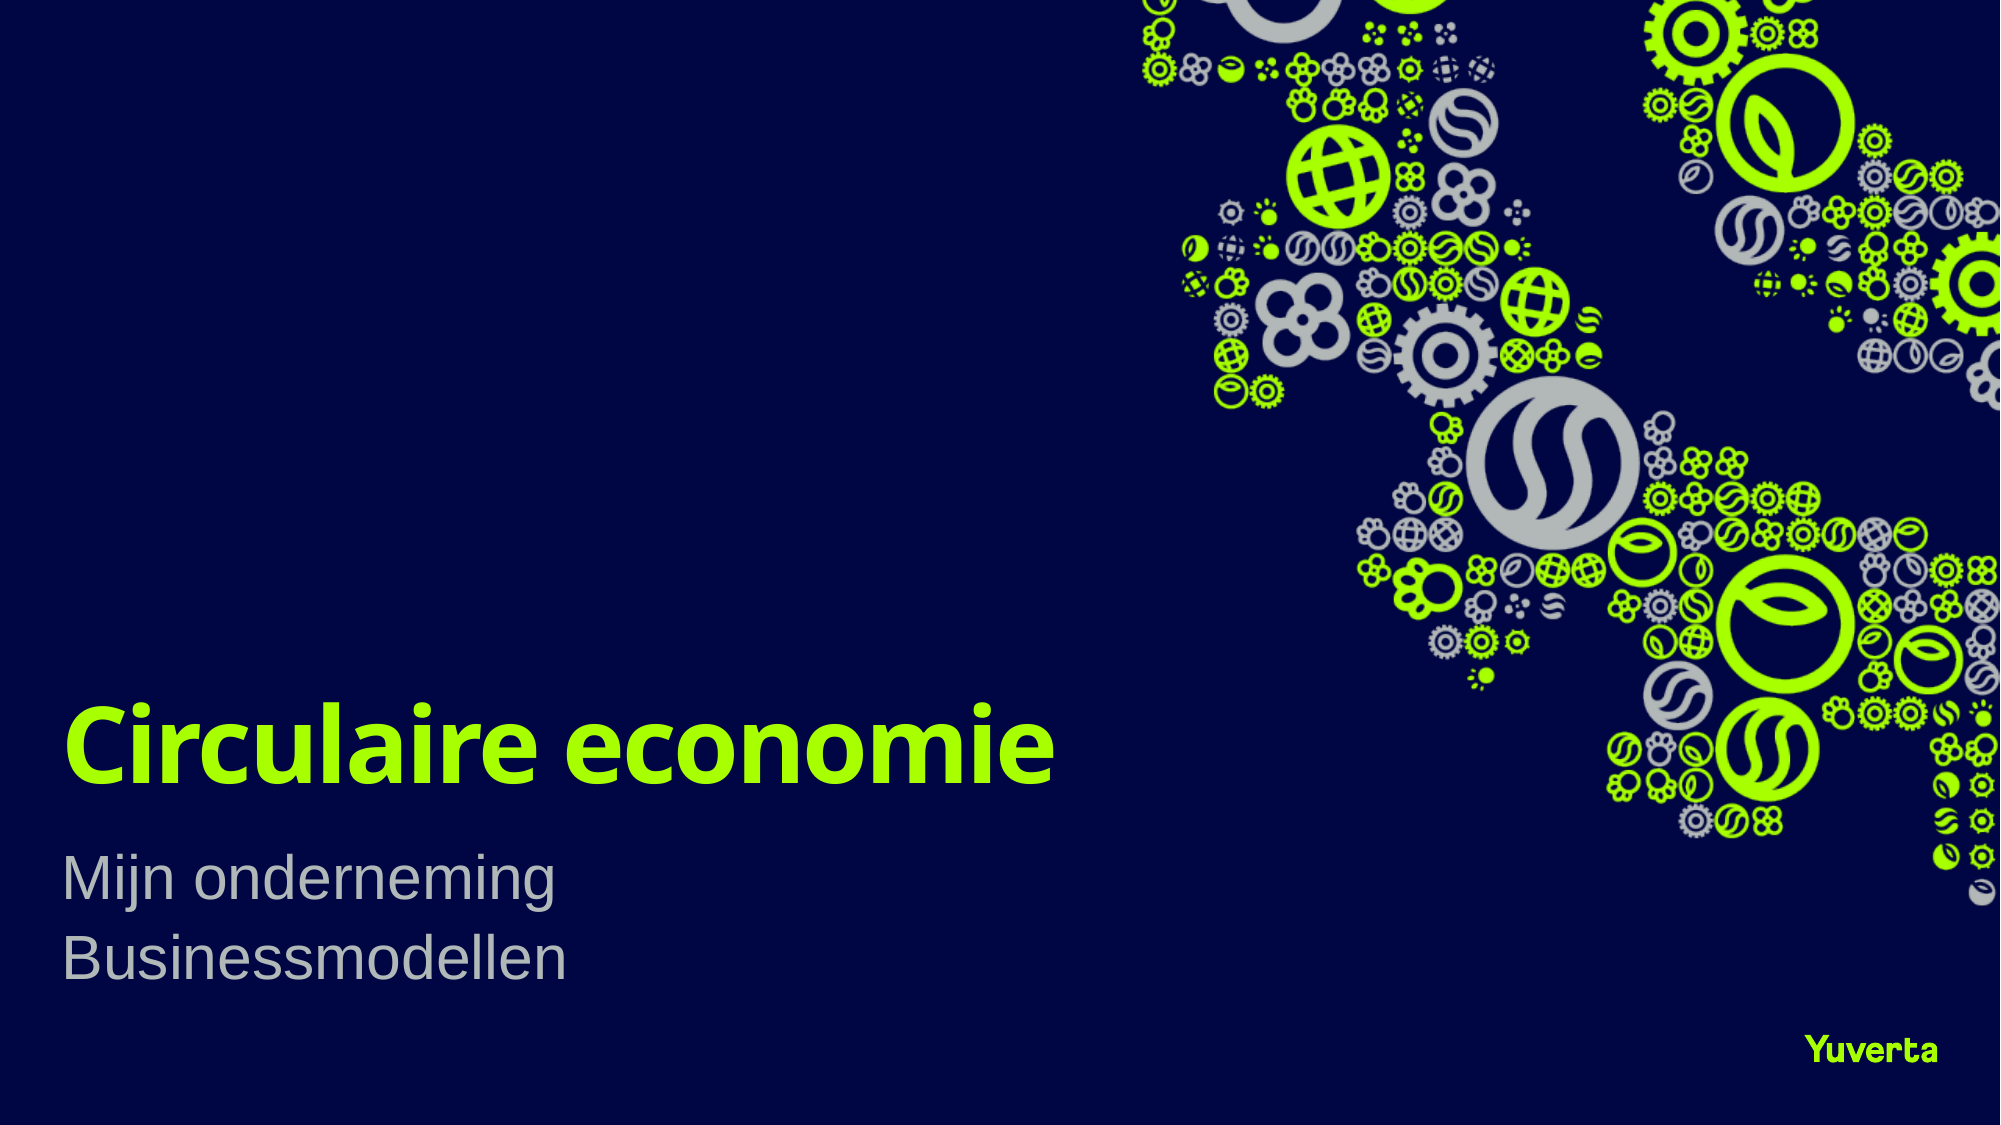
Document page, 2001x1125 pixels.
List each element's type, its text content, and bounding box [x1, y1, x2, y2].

subtitle Mijn onderneming Businessmodellen [61, 845, 1320, 1006]
picture [0, 0, 2000, 1125]
title Circulaire economie [60, 463, 1319, 805]
